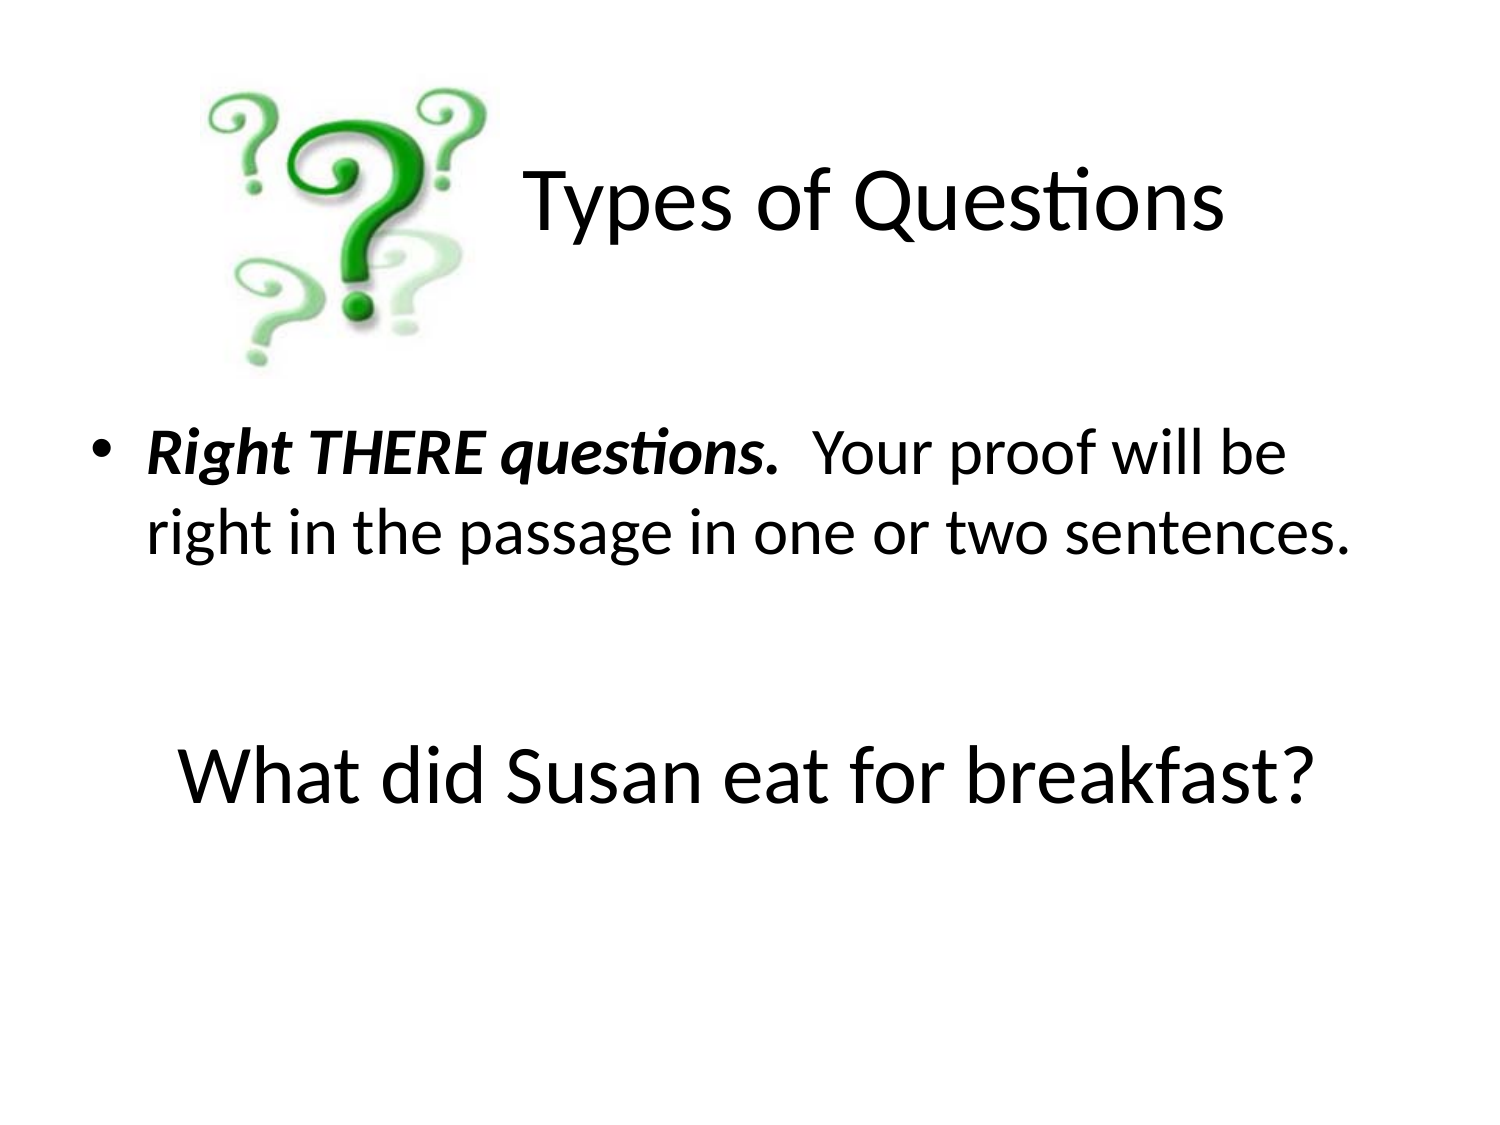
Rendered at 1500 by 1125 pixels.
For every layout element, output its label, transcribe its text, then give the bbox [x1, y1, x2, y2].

title Types of Questions [504, 99, 1500, 288]
list Right THERE questions. Your proof will be right in the passage in one or two sentences. [75, 399, 1425, 613]
picture [199, 62, 501, 379]
text_box What did Susan eat for breakfast? [162, 712, 1363, 828]
